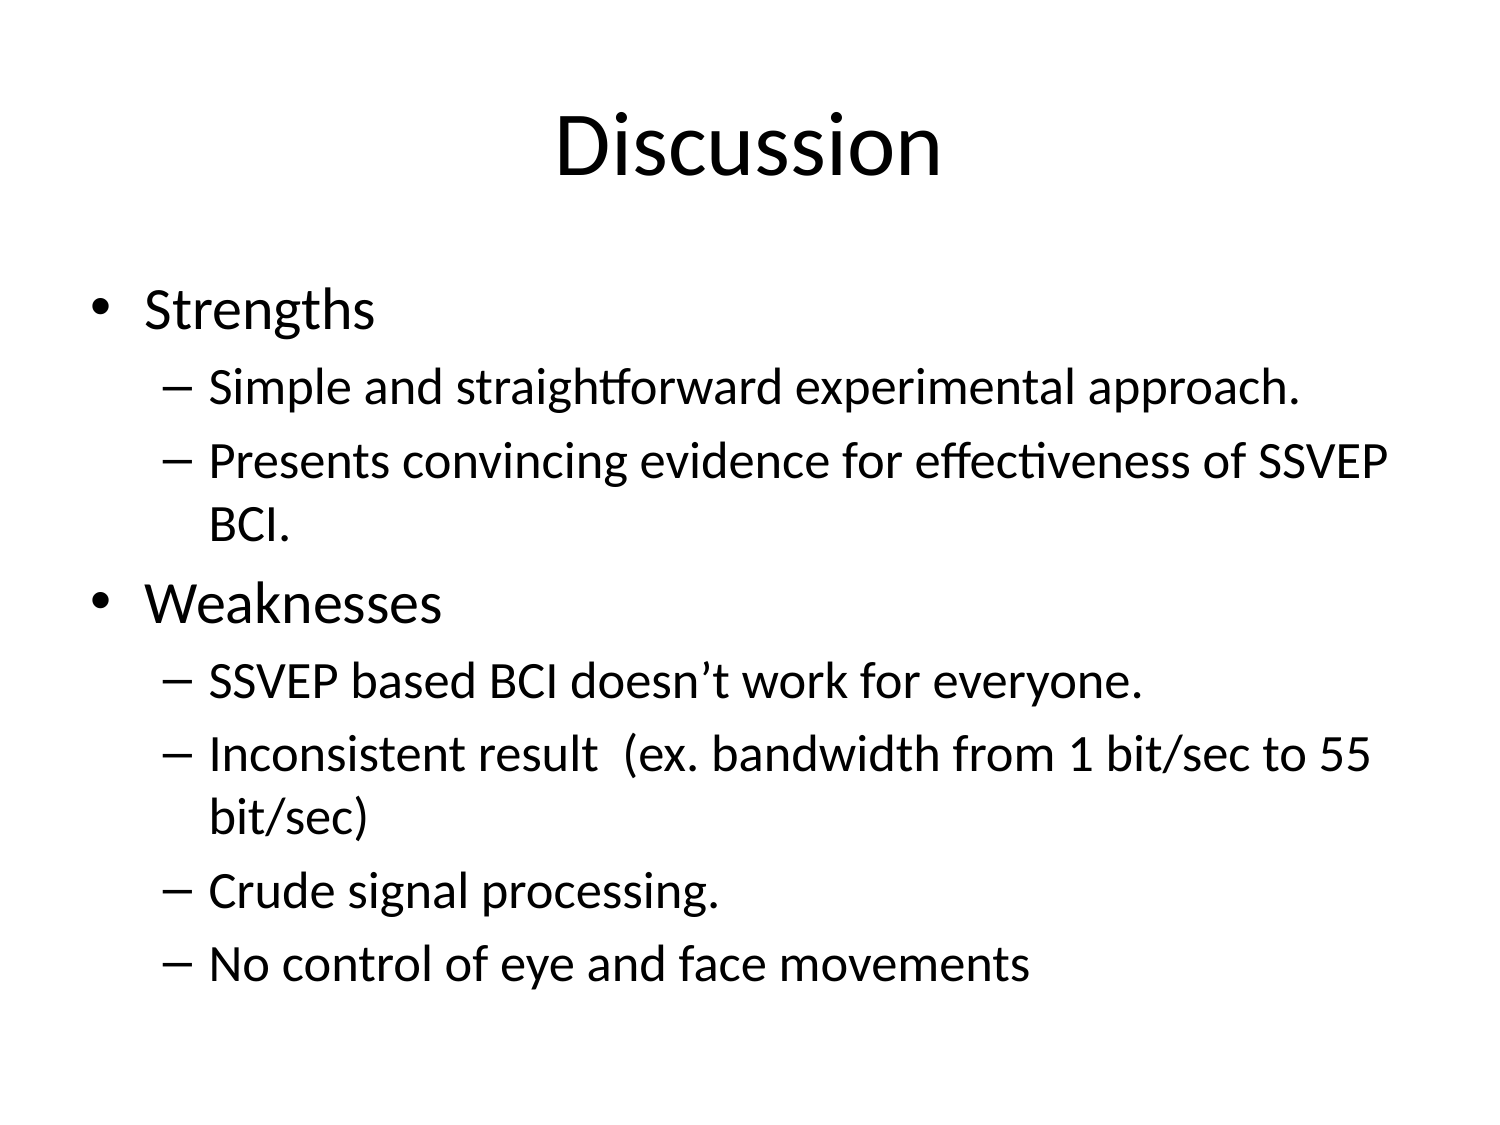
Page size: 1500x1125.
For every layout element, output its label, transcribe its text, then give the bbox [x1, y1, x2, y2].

list Strengths Simple and straightforward experimental approach. Presents convincing evidence for effectiveness of SSVEP BCI. Weaknesses SSVEP based BCI doesn’t work for everyone. Inconsistent result (ex. bandwidth from 1 bit/sec to 55 bit/sec) Crude signal processing. No control of eye and face movements [75, 262, 1425, 1005]
title Discussion [75, 45, 1425, 233]
